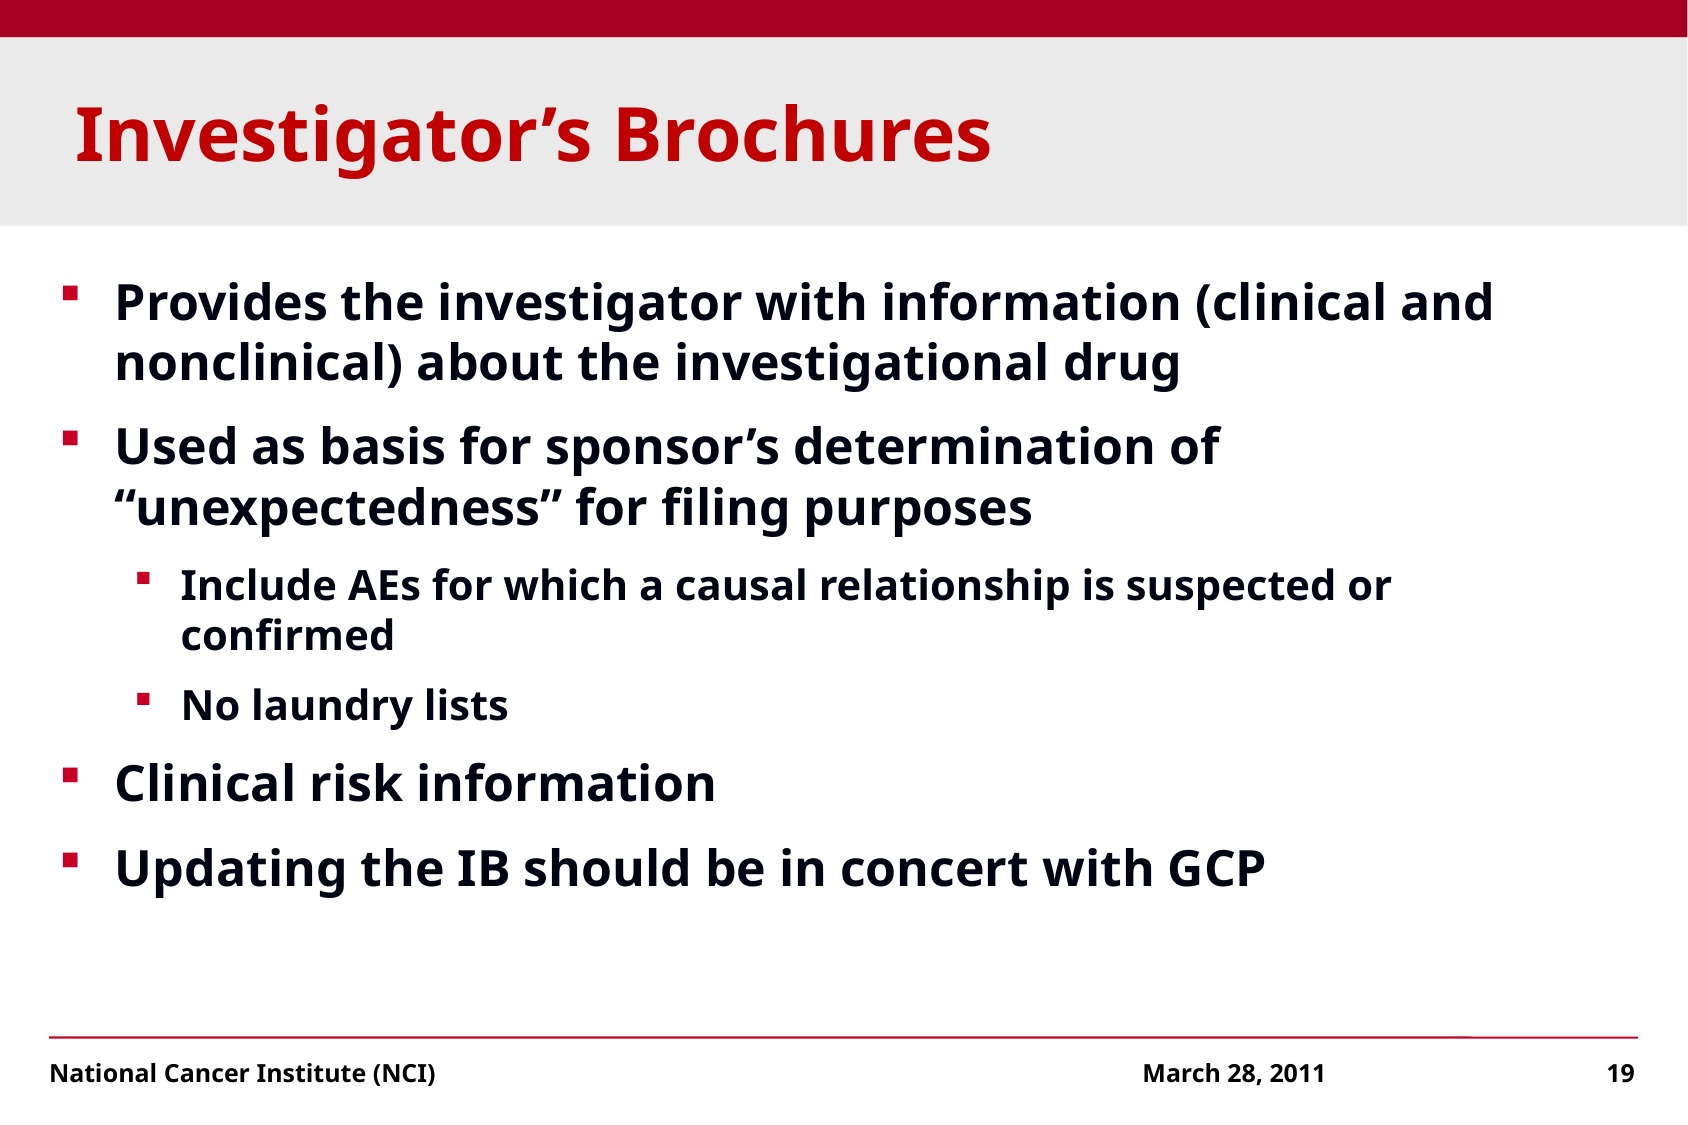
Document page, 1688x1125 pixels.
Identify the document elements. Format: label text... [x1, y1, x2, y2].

list Provides the investigator with information (clinical and nonclinical) about the investigational drug Used as basis for sponsor’s determination of “unexpectedness” for filing purposes Include AEs for which a causal relationship is suspected or confirmed No laundry lists Clinical risk information Updating the IB should be in concert with GCP [43, 262, 1613, 938]
title Investigator’s Brochures [0, 37, 1688, 226]
